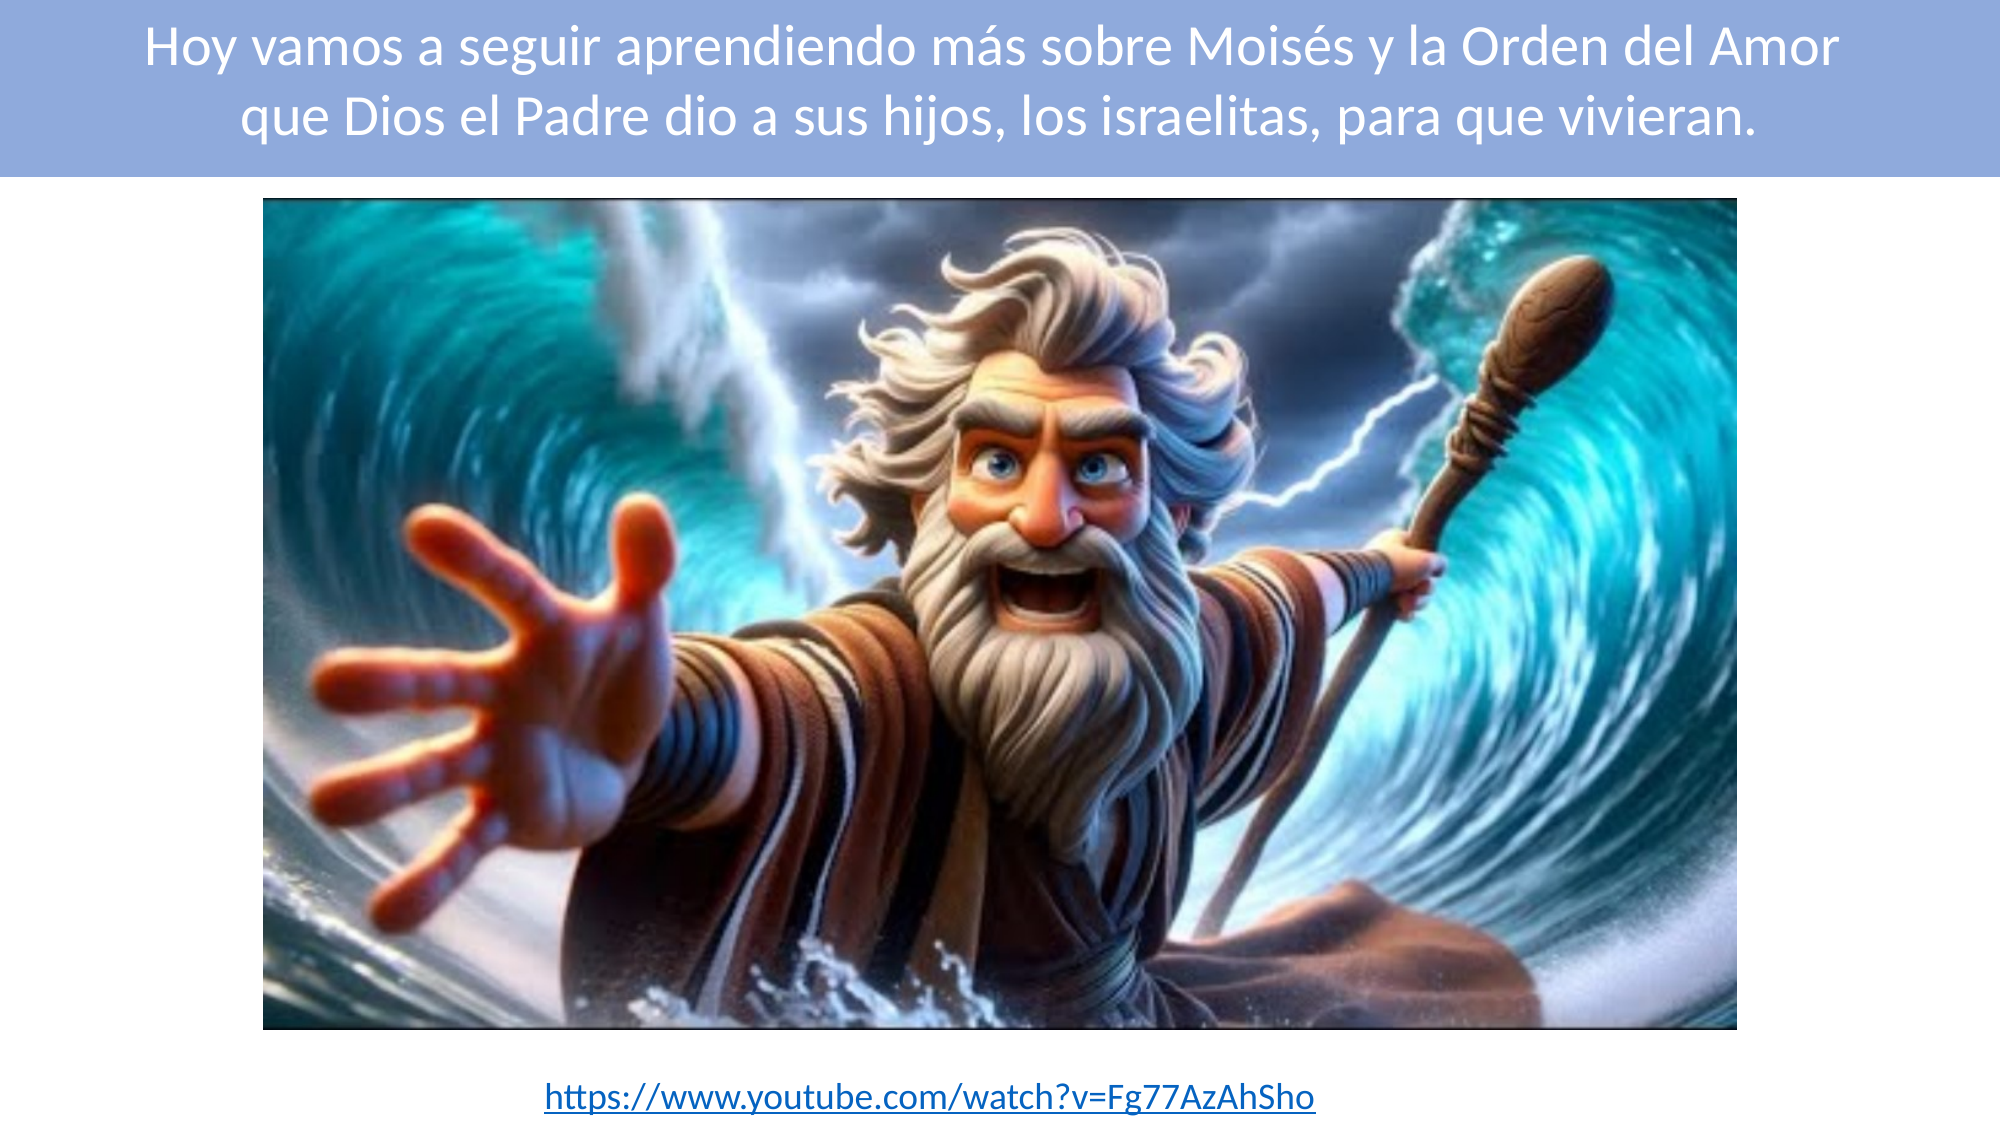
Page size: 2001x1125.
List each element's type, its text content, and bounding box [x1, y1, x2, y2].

text_box https://www.youtube.com/watch?v=Fg77AzAhSho [0, 1061, 1930, 1125]
text_box [0, 0, 2000, 178]
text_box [262, 197, 1738, 1031]
text_box Hoy vamos a seguir aprendiendo más sobre Moisés y la Orden del Amor que Dios el Padre dio a sus hijos, los israelitas, para que vivieran. [130, 0, 1870, 155]
